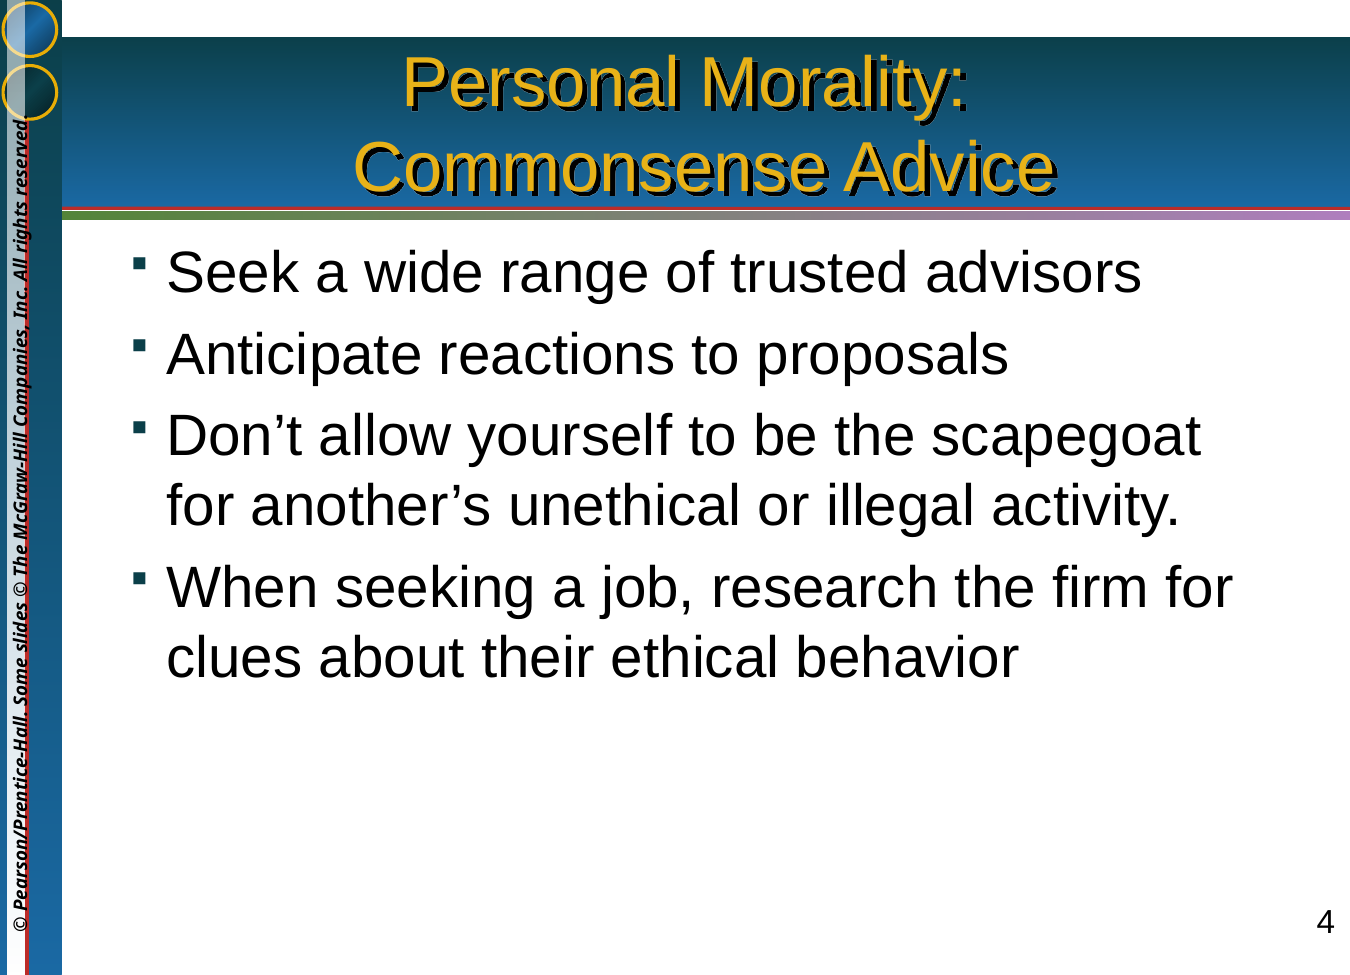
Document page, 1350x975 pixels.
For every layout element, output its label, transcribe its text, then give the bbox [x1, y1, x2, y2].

title Personal Morality: Commonsense Advice [58, 38, 1350, 202]
list Seek a wide range of trusted advisors Anticipate reactions to proposals Don’t allow yourself to be the scapegoat for another’s unethical or illegal activity. When seeking a job, research the firm for clues about their ethical behavior [59, 227, 1263, 872]
